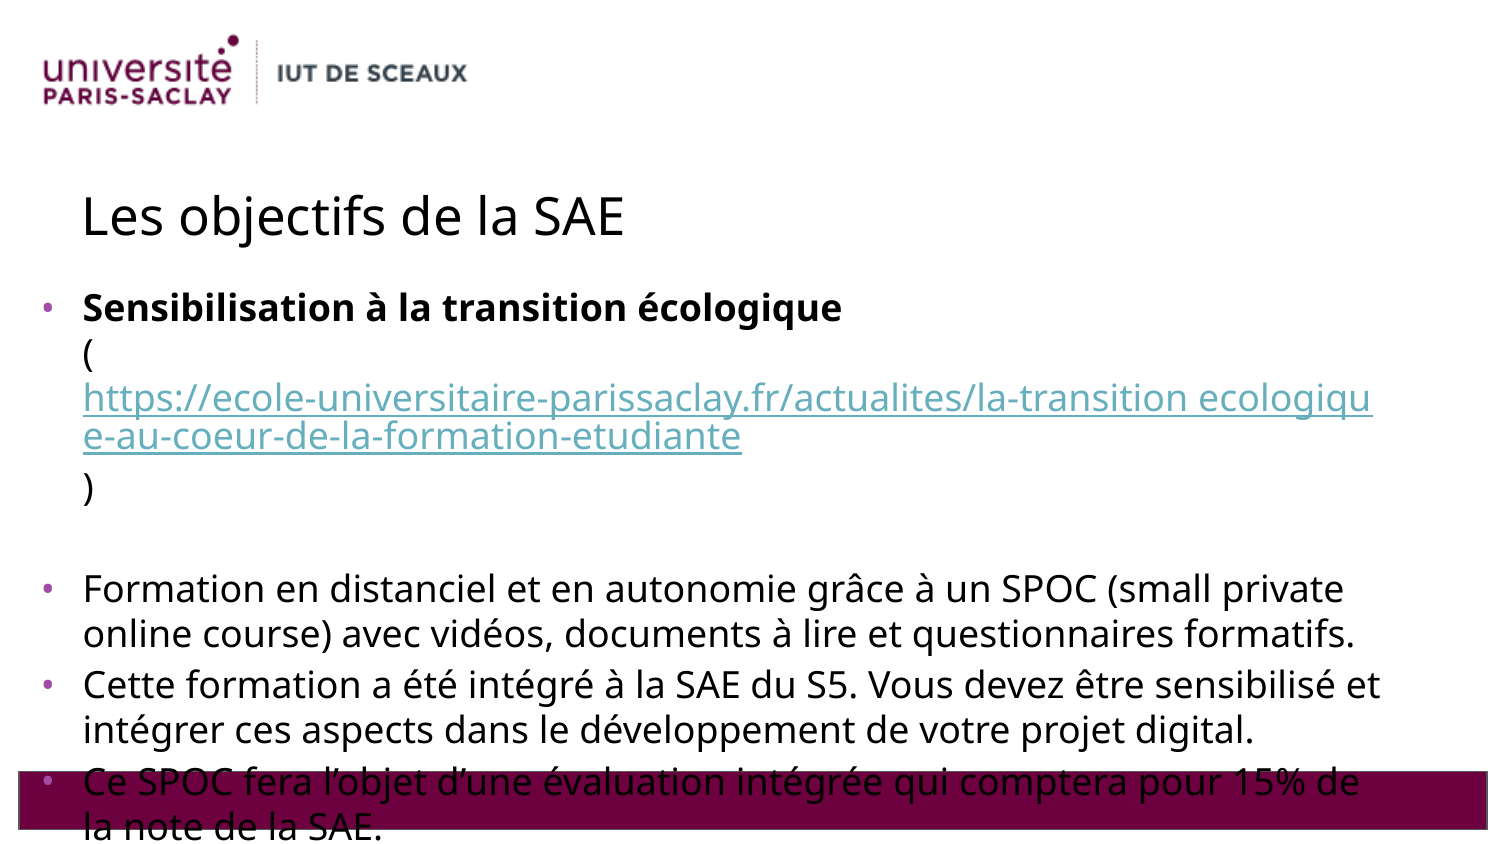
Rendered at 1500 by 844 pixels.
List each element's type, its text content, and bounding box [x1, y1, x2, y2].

title Les objectifs de la SAE [51, 167, 1449, 262]
picture [26, 17, 496, 123]
list Sensibilisation à la transition écologique (https://ecole-universitaire-parissaclay.fr/actualites/la-transition ecologique-au-coeur-de-la-formation-etudiante) Formation en distanciel et en autonomie grâce à un SPOC (small private online course) avec vidéos, documents à lire et questionnaires formatifs. Cette formation a été intégré à la SAE du S5. Vous devez être sensibilisé et intégrer ces aspects dans le développement de votre projet digital. Ce SPOC fera l’objet d’une évaluation intégrée qui comptera pour 15% de la note de la SAE. [7, 269, 1406, 758]
